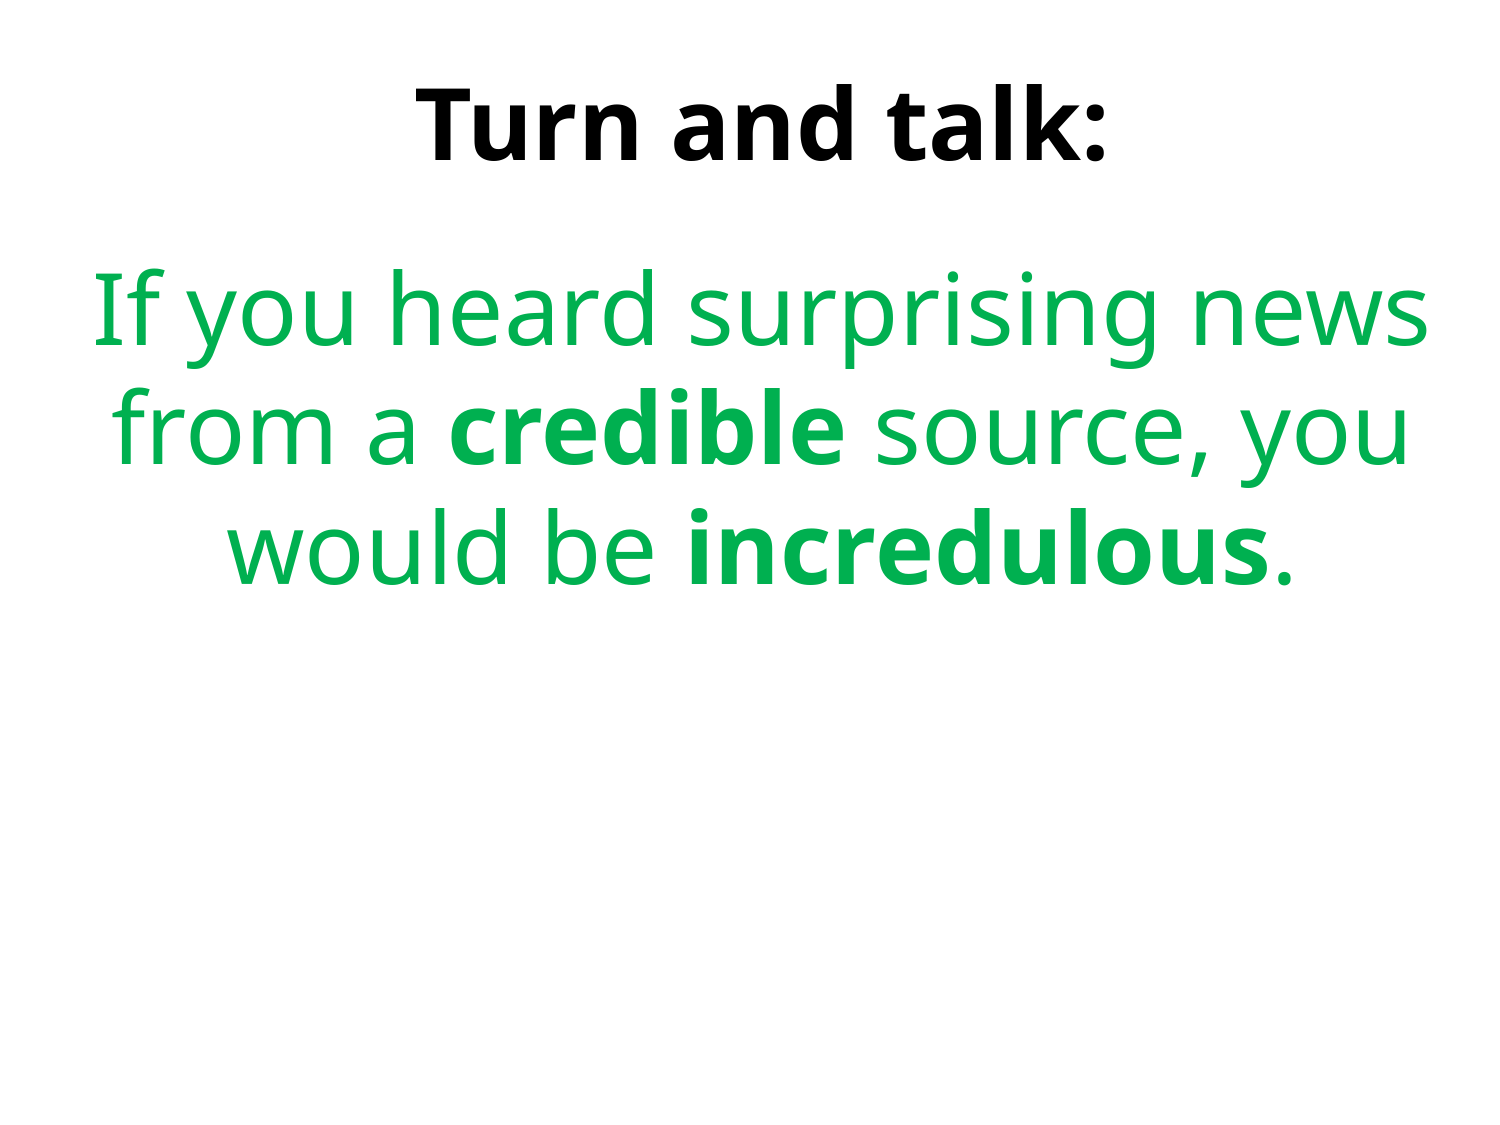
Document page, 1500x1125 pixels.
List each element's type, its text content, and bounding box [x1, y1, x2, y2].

subtitle If you heard surprising news from a credible source, you would be incredulous. [24, 237, 1500, 1125]
title Turn and talk: [125, 0, 1400, 237]
